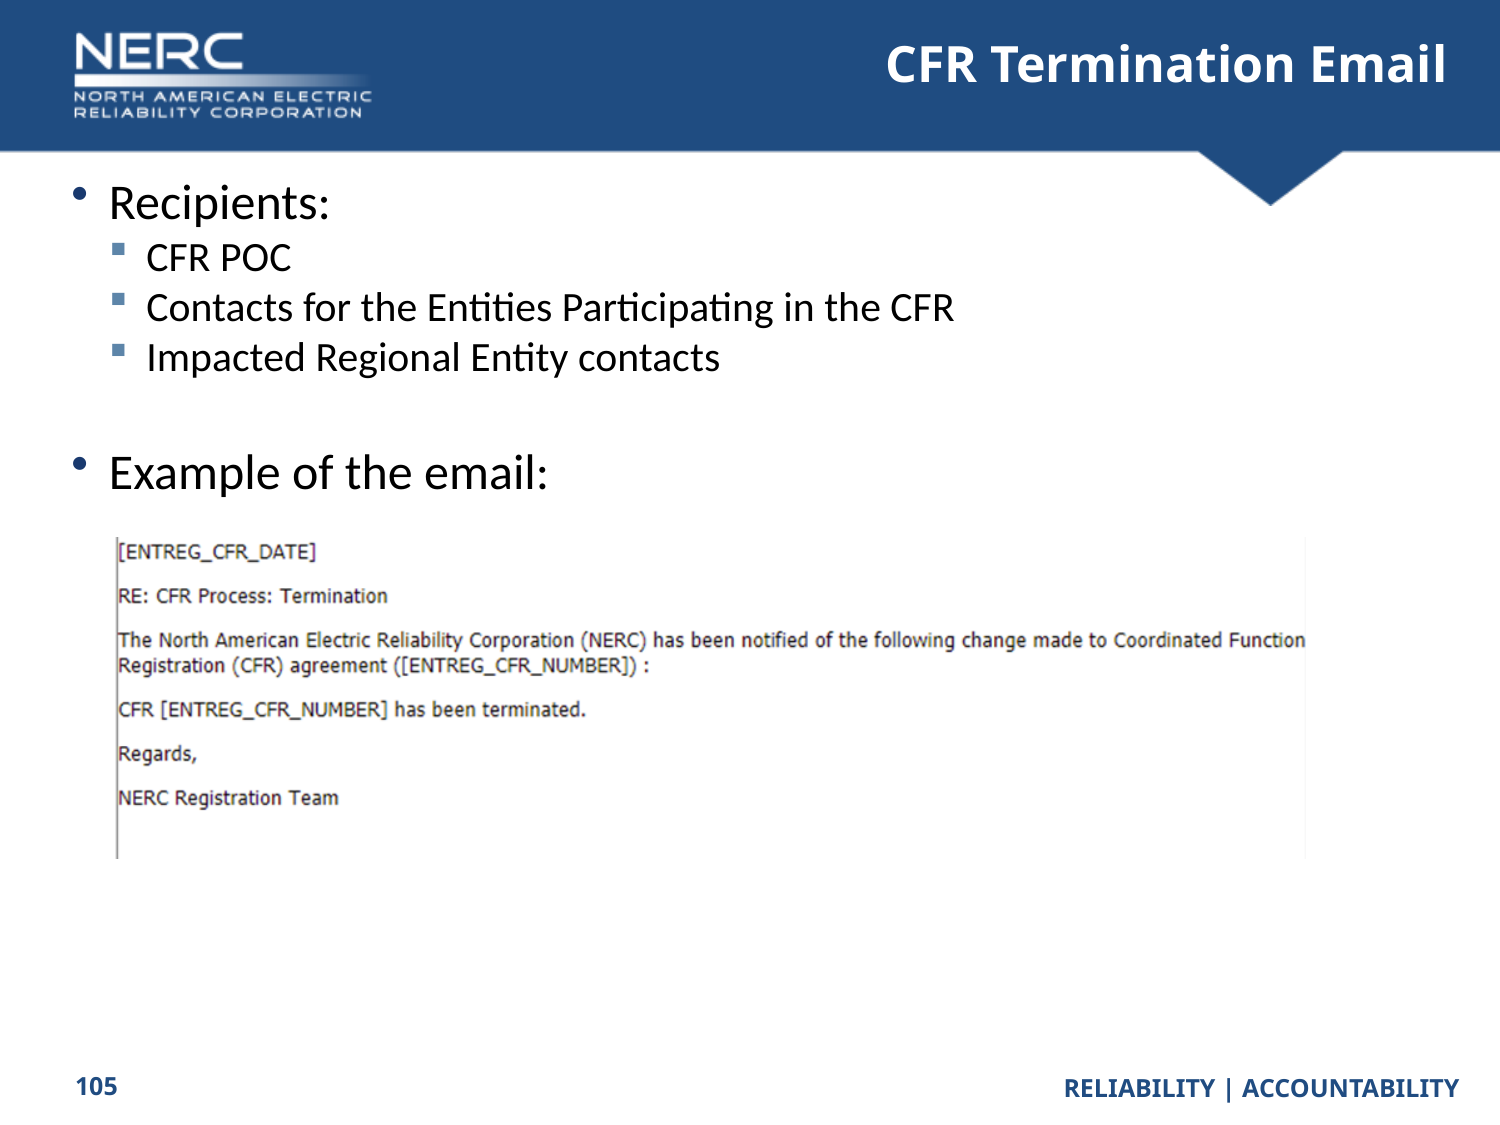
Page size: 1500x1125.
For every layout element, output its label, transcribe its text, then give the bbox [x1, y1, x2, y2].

list Recipients: CFR POC Contacts for the Entities Participating in the CFR Impacted Regional Entity contacts Example of the email: [56, 162, 1438, 1013]
title CFR Termination Email [375, 24, 1463, 133]
picture [0, 0, 1500, 206]
picture [112, 537, 1306, 859]
